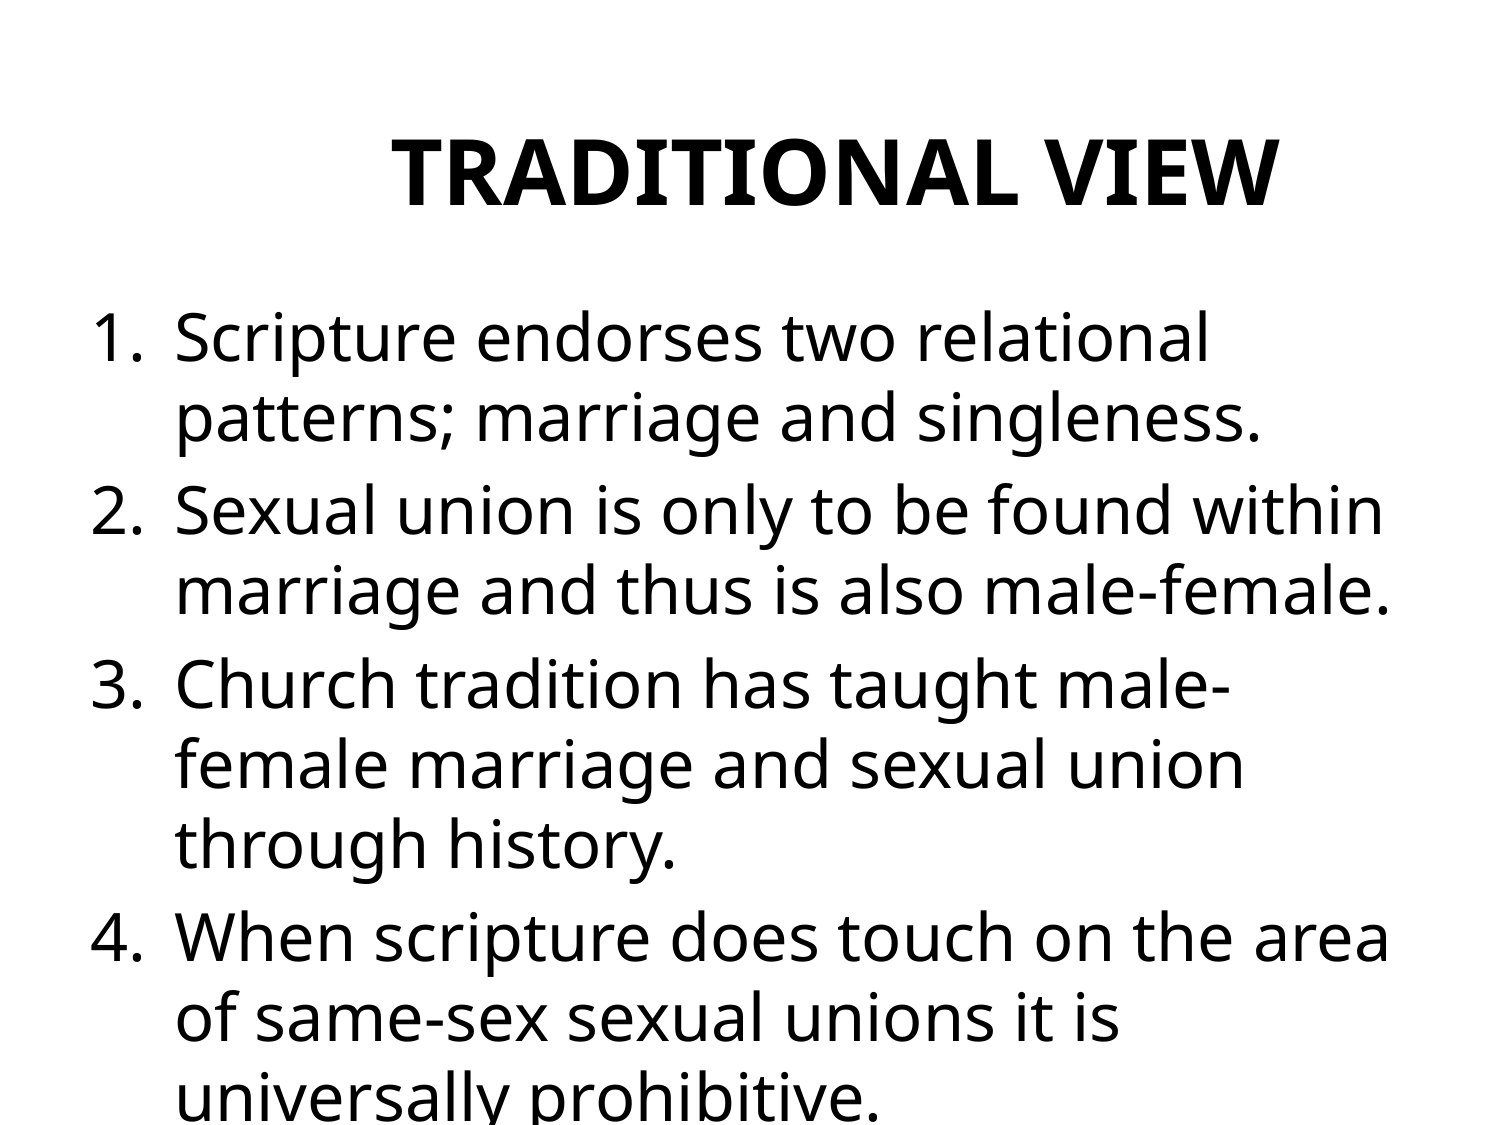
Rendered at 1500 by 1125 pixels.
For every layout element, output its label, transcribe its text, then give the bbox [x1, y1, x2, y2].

list Scripture endorses two relational patterns; marriage and singleness. Sexual union is only to be found within marriage and thus is also male-female. Church tradition has taught male-female marriage and sexual union through history. When scripture does touch on the area of same-sex sexual unions it is universally prohibitive. [75, 287, 1425, 1030]
title TRADITIONAL VIEW [375, 75, 1425, 263]
